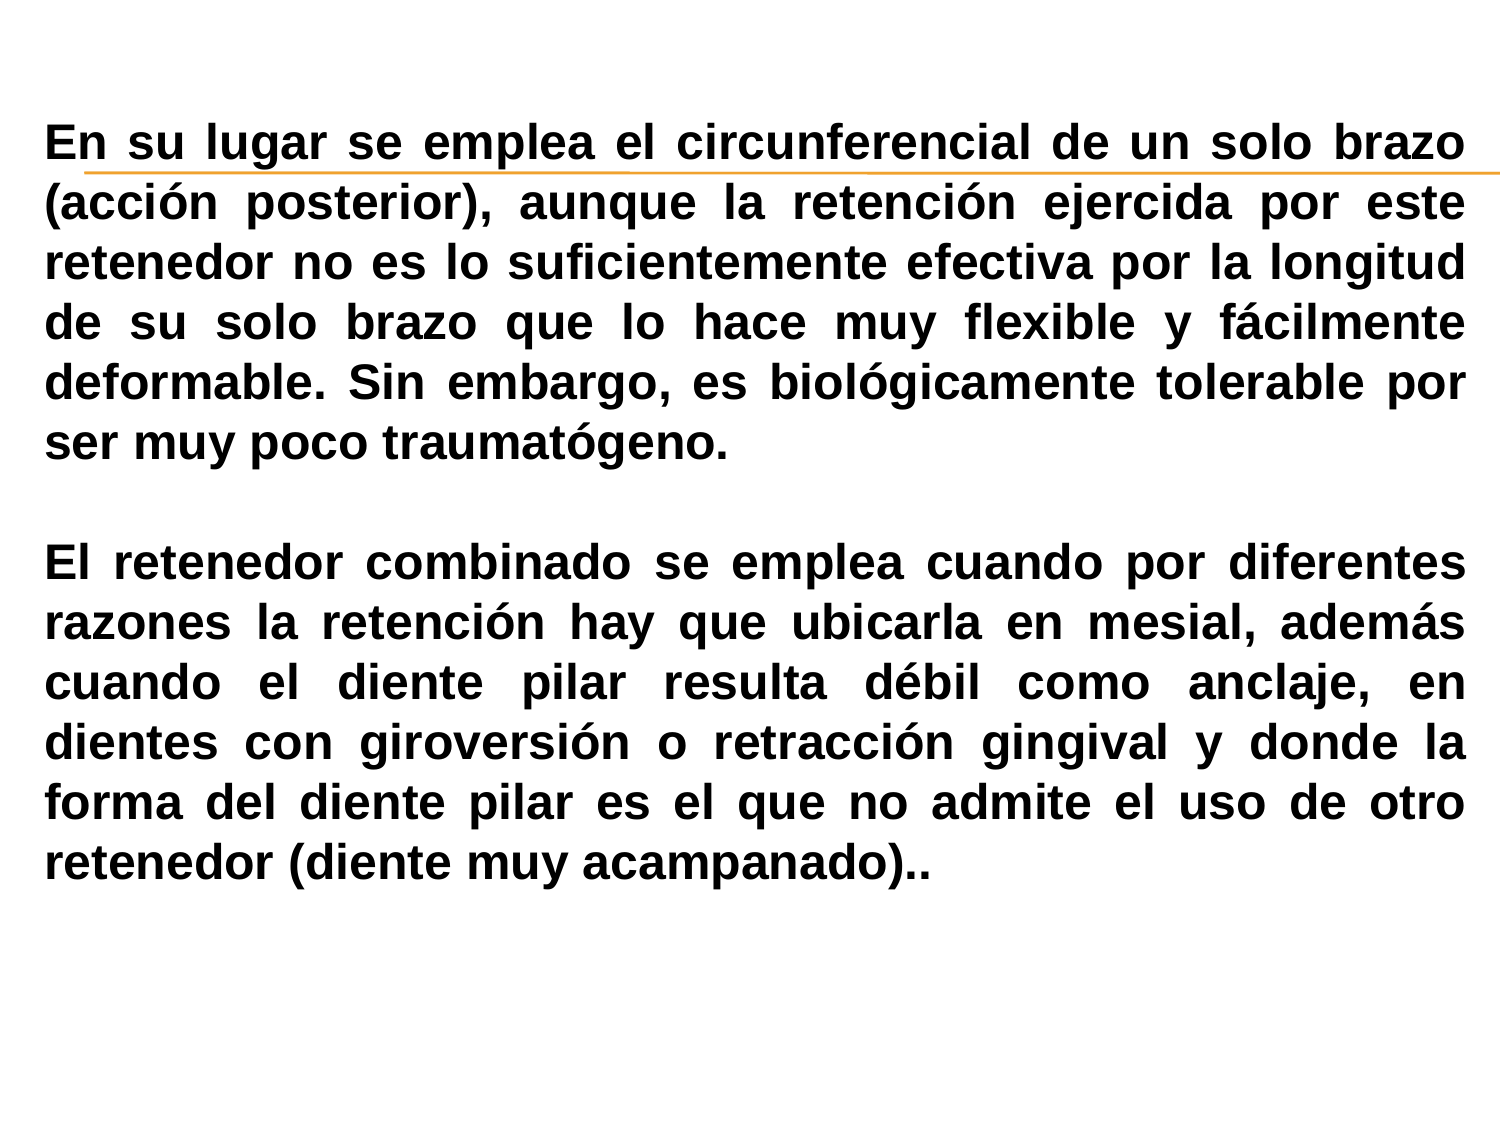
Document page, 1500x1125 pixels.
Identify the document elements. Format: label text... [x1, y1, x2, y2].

text_box En su lugar se emplea el circunferencial de un solo brazo (acción posterior), aunque la retención ejercida por este retenedor no es lo suficientemente efectiva por la longitud de su solo brazo que lo hace muy flexible y fácilmente deformable. Sin embargo, es biológicamente tolerable por ser muy poco traumatógeno. El retenedor combinado se emplea cuando por diferentes razones la retención hay que ubicarla en mesial, además cuando el diente pilar resulta débil como anclaje, en dientes con giroversión o retracción gingival y donde la forma del diente pilar es el que no admite el uso de otro retenedor (diente muy acampanado).. [29, 102, 1483, 897]
